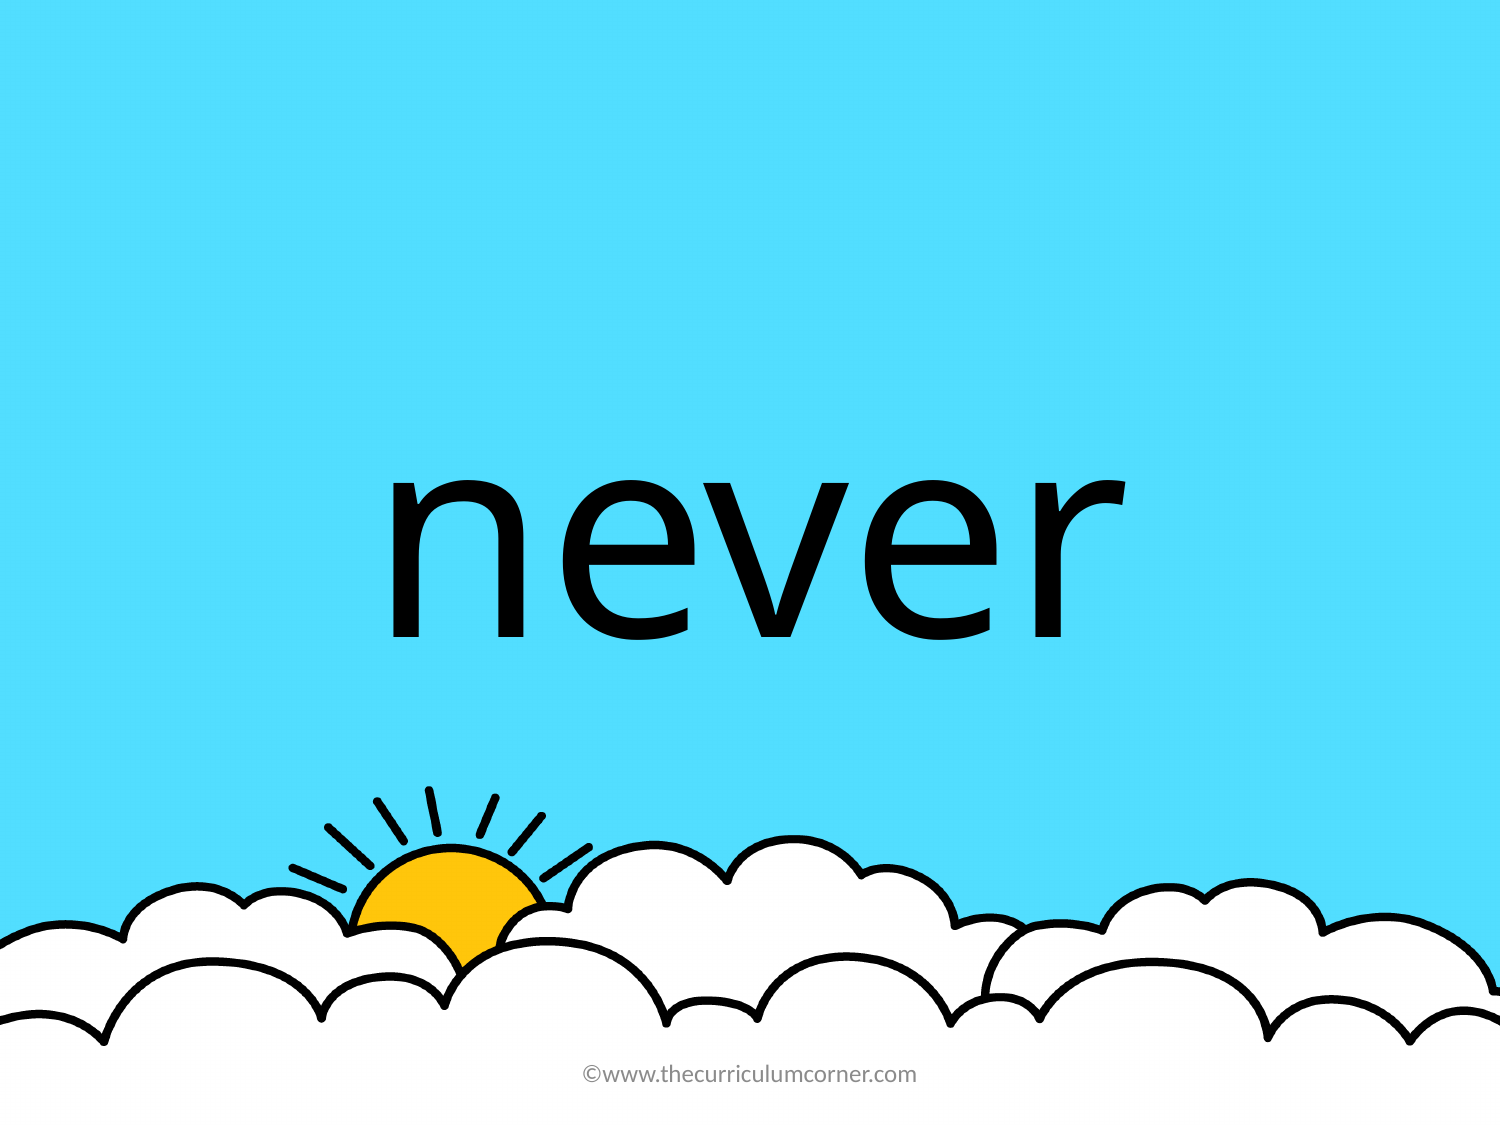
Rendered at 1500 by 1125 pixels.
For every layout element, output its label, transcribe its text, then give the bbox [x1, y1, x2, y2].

text_box never [240, 342, 1260, 702]
picture [0, 0, 1500, 1125]
footer ©www.thecurriculumcorner.com [496, 1042, 1004, 1103]
